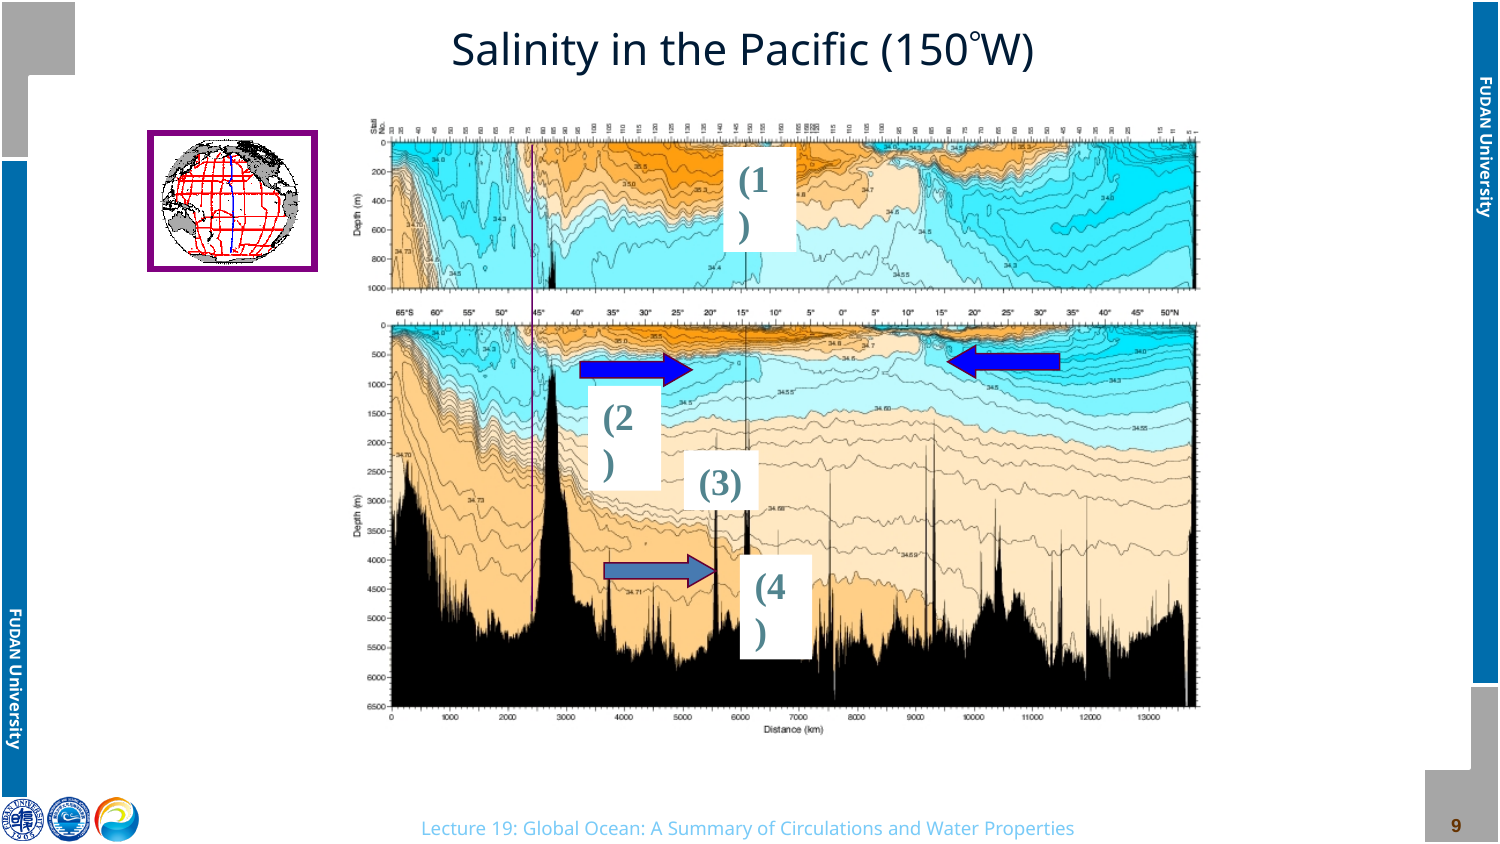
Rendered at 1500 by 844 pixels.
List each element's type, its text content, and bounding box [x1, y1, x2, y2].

picture [94, 797, 139, 842]
picture [152, 135, 312, 267]
picture [47, 794, 90, 842]
picture [347, 117, 1220, 740]
text_box Salinity in the Pacific (150W) [296, 14, 1190, 82]
picture [0, 797, 44, 841]
